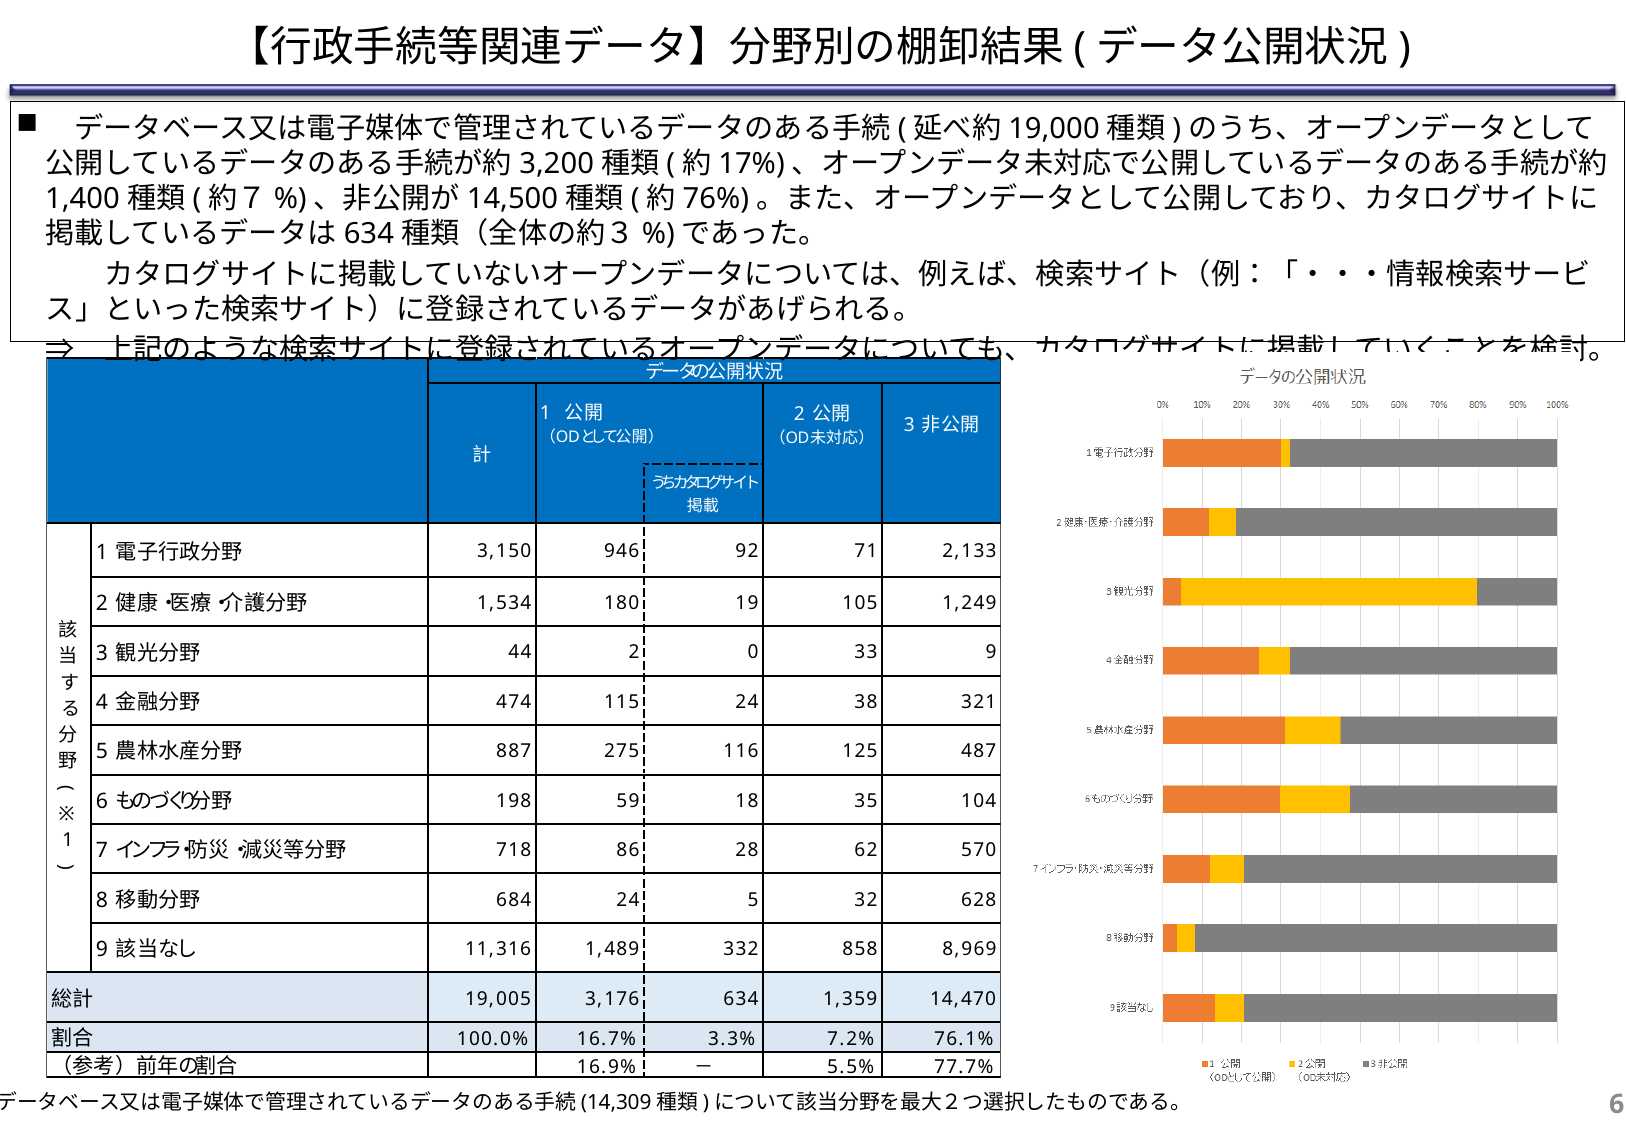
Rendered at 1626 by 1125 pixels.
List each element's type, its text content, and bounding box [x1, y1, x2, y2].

picture [0, 79, 1625, 109]
text_box ※1:データベース又は電子媒体で管理されているデータのある手続(14,309種類)について該当分野を最大２つ選択したものである。 [0, 1081, 1206, 1121]
list データベース又は電子媒体で管理されているデータのある手続(延べ約19,000種類)のうち、オープンデータとして公開しているデータのある手続が約3,200種類(約17%)、オープンデータ未対応で公開しているデータのある手続が約1,400種類(約７%)、非公開が14,500種類(約76%)。また、オープンデータとして公開しており、カタログサイトに掲載しているデータは634種類（全体の約３%)であった。 カタログサイトに掲載していないオープンデータについては、例えば、検索サイト（例：「・・・情報検索サービス」といった検索サイト）に登録されているデータがあげられる。 ⇒ 上記のような検索サイトに登録されているオープンデータについても、カタログサイトに掲載していくことを検討。 [10, 101, 1625, 342]
slide_number 5 [1260, 1085, 1625, 1124]
title 【行政手続等関連データ】分野別の棚卸結果(データ公開状況) [21, 0, 1619, 92]
picture [1025, 351, 1580, 1092]
picture [46, 357, 1002, 1079]
